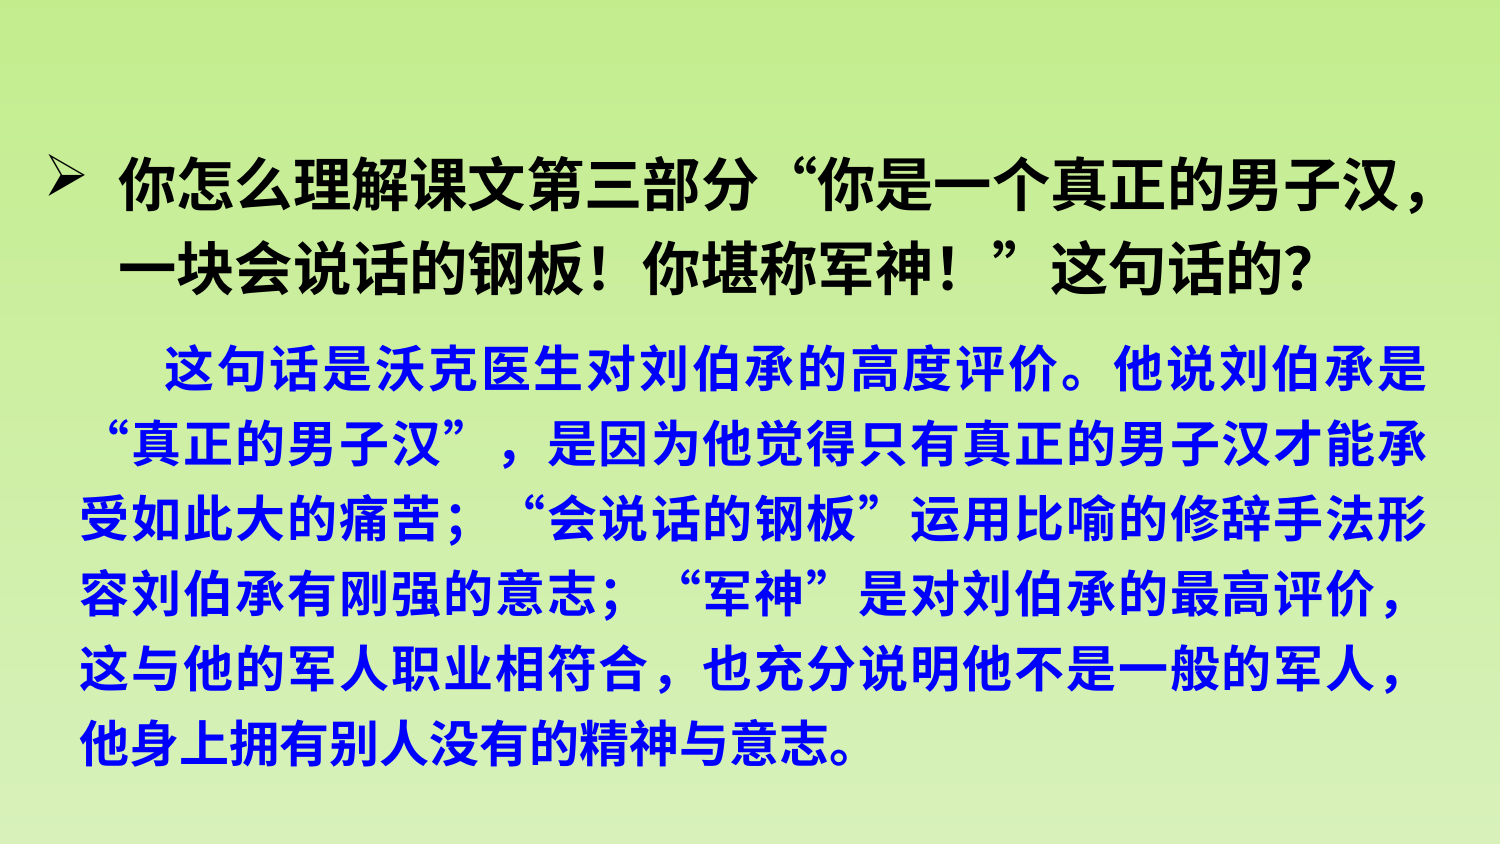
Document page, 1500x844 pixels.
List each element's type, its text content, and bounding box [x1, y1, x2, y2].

text_box 这句话是沃克医生对刘伯承的高度评价。他说刘伯承是“真正的男子汉”，是因为他觉得只有真正的男子汉才能承受如此大的痛苦；“会说话的钢板”运用比喻的修辞手法形容刘伯承有刚强的意志；“军神”是对刘伯承的最高评价，这与他的军人职业相符合，也充分说明他不是一般的军人，他身上拥有别人没有的精神与意志。 [64, 314, 1443, 780]
text_box 你怎么理解课文第三部分“你是一个真正的男子汉，一块会说话的钢板！你堪称军神！”这句话的？ [28, 126, 1420, 310]
